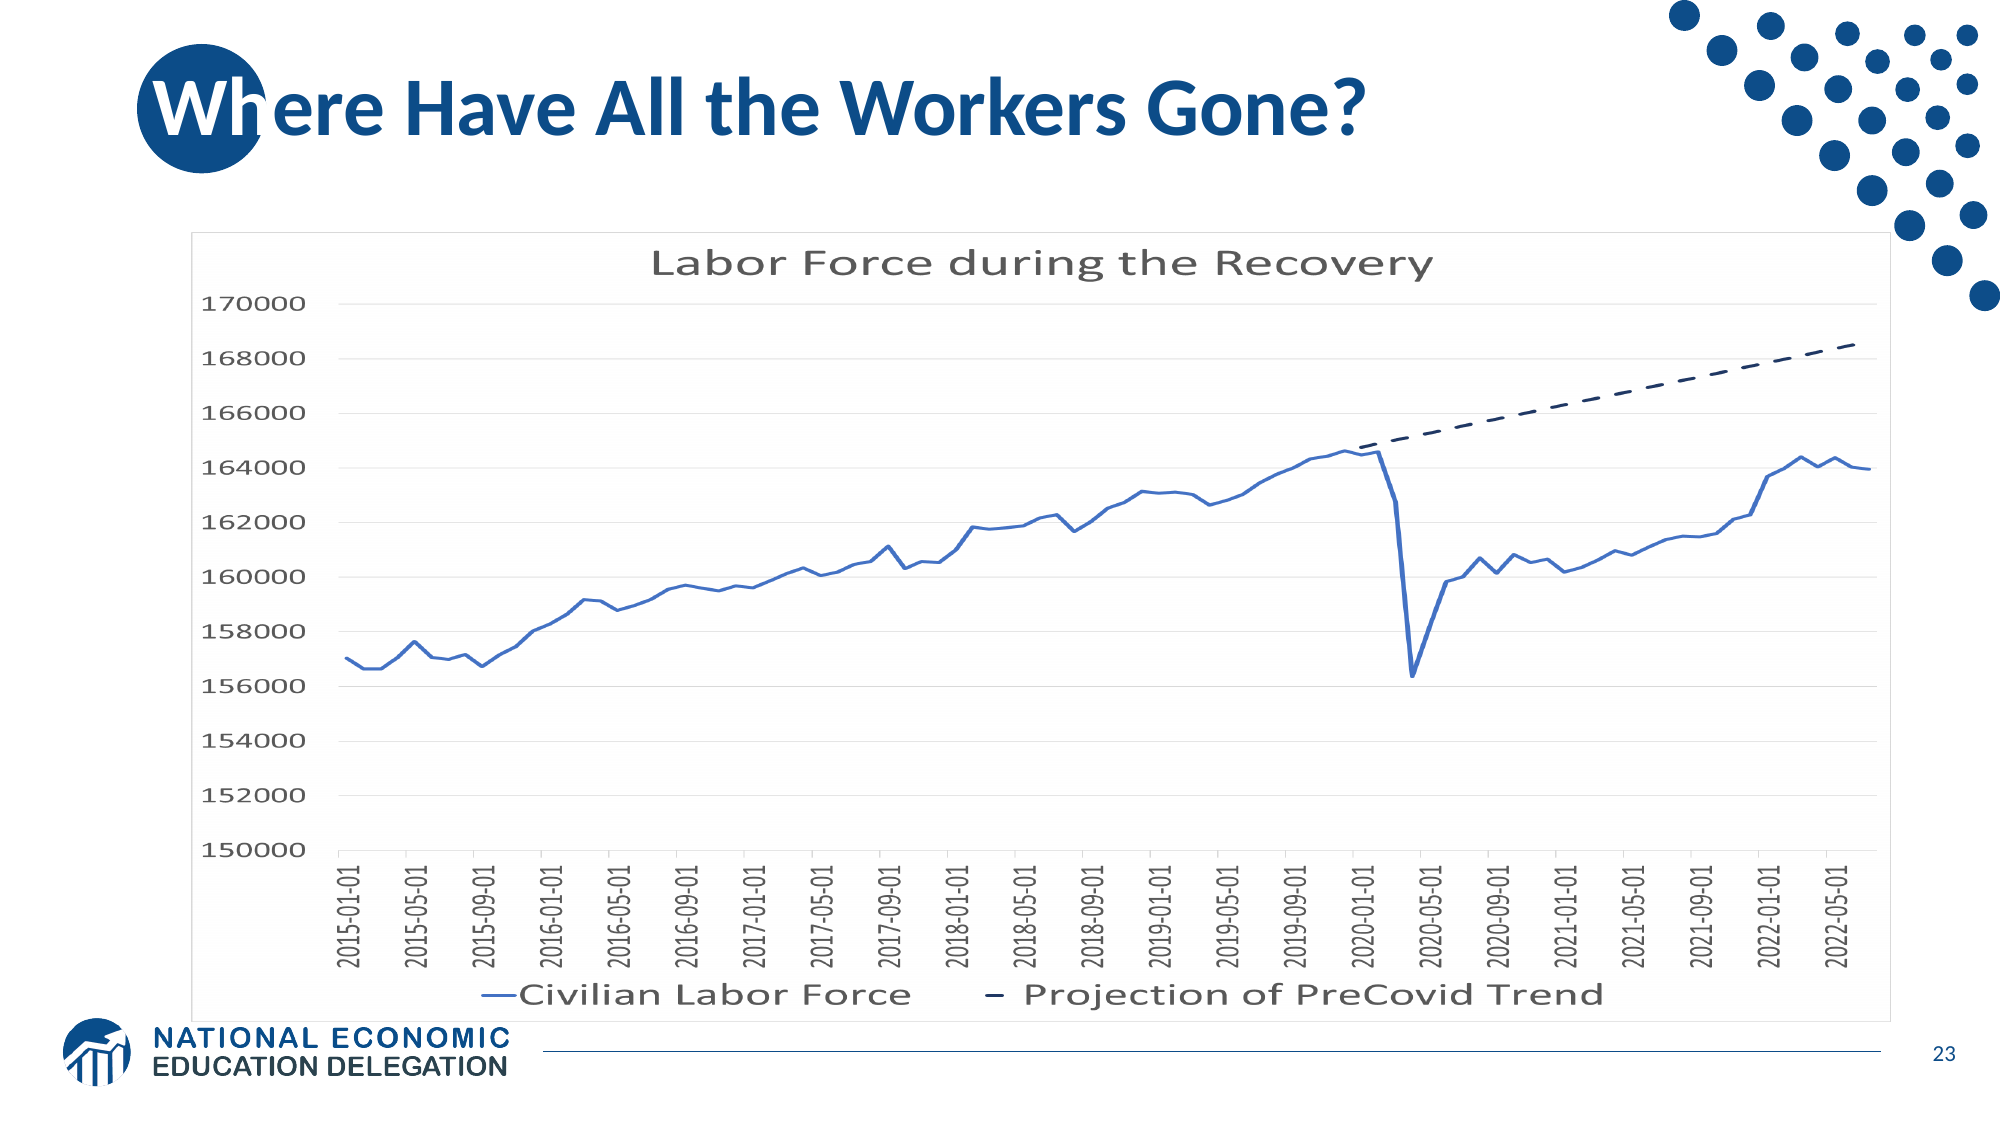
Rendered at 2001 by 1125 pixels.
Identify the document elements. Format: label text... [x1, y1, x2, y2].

slide_number 23 [1521, 1022, 1972, 1082]
title Where Have All the Workers Gone? [137, 0, 1863, 218]
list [191, 232, 1891, 1022]
picture [55, 1013, 520, 1091]
